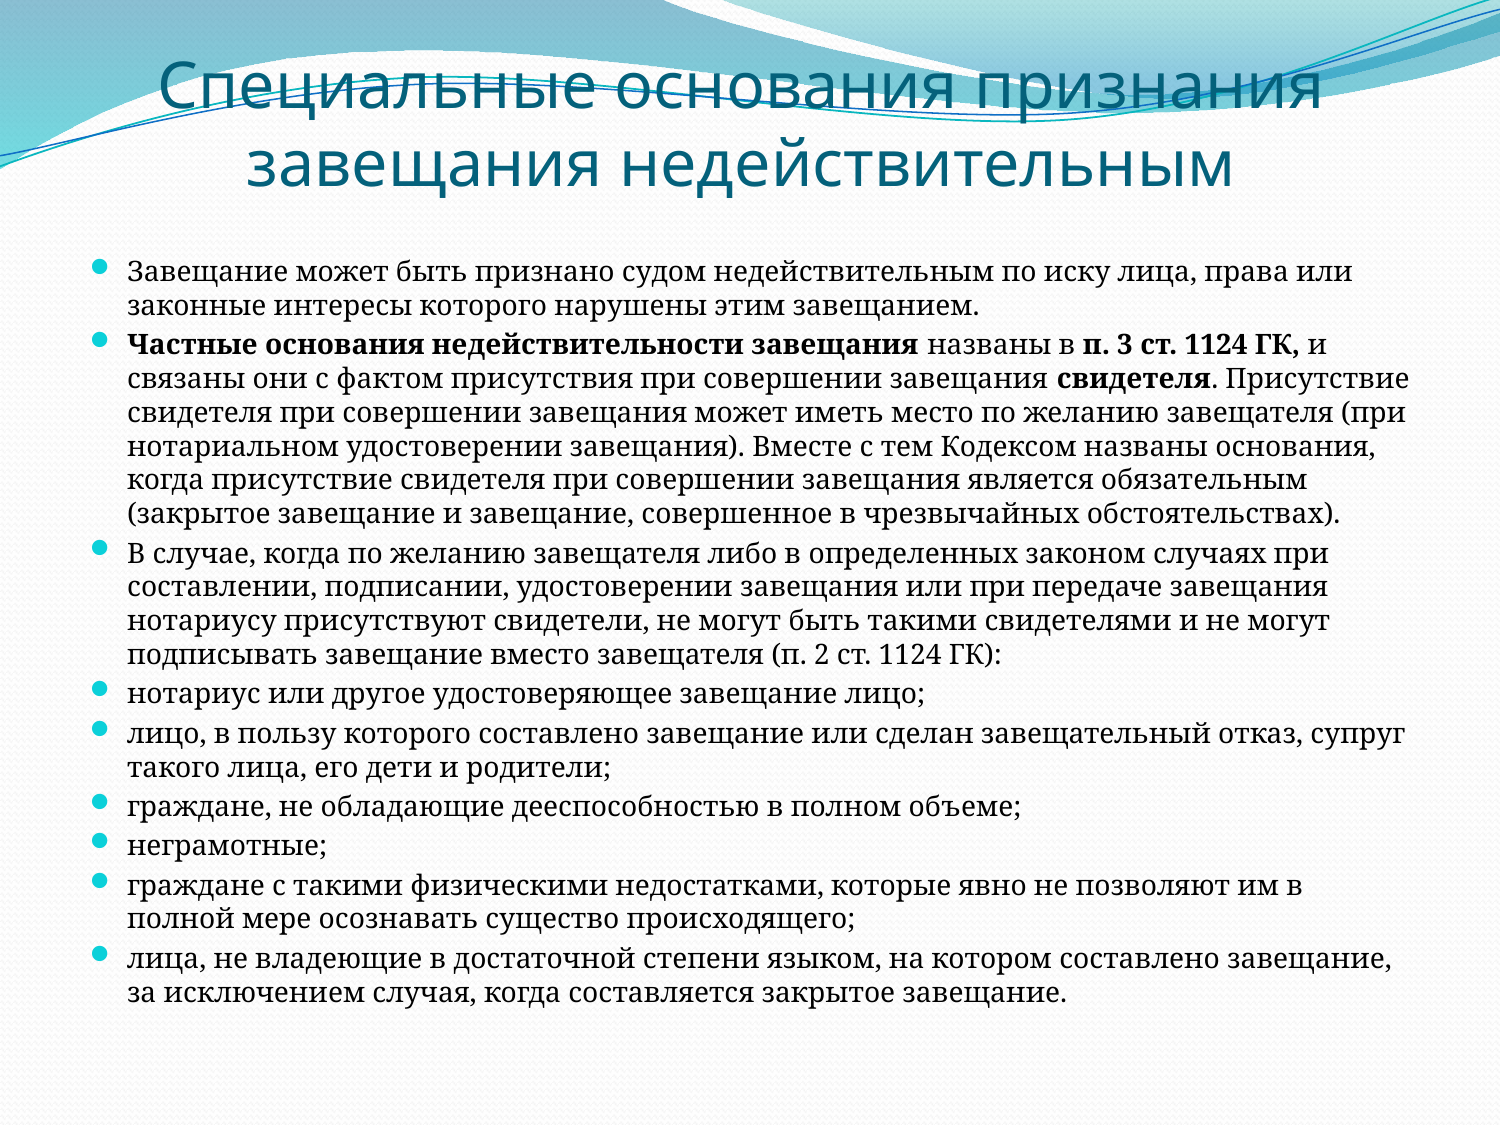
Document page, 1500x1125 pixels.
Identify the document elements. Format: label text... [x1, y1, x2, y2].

list Завещание может быть признано судом недействительным по иску лица, права или законные интересы которого нарушены этим завещанием. Частные основания недействительности завещания названы в п. 3 ст. 1124 ГК, и связаны они с фактом присутствия при совершении завещания свидетеля. Присутствие свидетеля при совершении завещания может иметь место по желанию завещателя (при нотариальном удостоверении завещания). Вместе с тем Кодексом названы основания, когда присутствие свидетеля при совершении завещания является обязательным (закрытое завещание и завещание, совершенное в чрезвычайных обстоятельствах). В случае, когда по желанию завещателя либо в определенных законом случаях при составлении, подписании, удостоверении завещания или при передаче завещания нотариусу присутствуют свидетели, не могут быть такими свидетелями и не могут подписывать завещание вместо завещателя (п. 2 ст. 1124 ГК): нотариус или другое удостоверяющее завещание лицо; лицо, в пользу которого составлено завещание или сделан завещательный отказ, супруг такого лица, его дети и родители; граждане, не обладающие дееспособностью в полном объеме; неграмотные; граждане с такими физическими недостатками, которые явно не позволяют им в полной мере осознавать существо происходящего; лица, не владеющие в достаточной степени языком, на котором составлено завещание, за исключением случая, когда составляется закрытое завещание. [75, 246, 1425, 1038]
title Специальные основания признания завещания недействительным [58, 35, 1425, 200]
